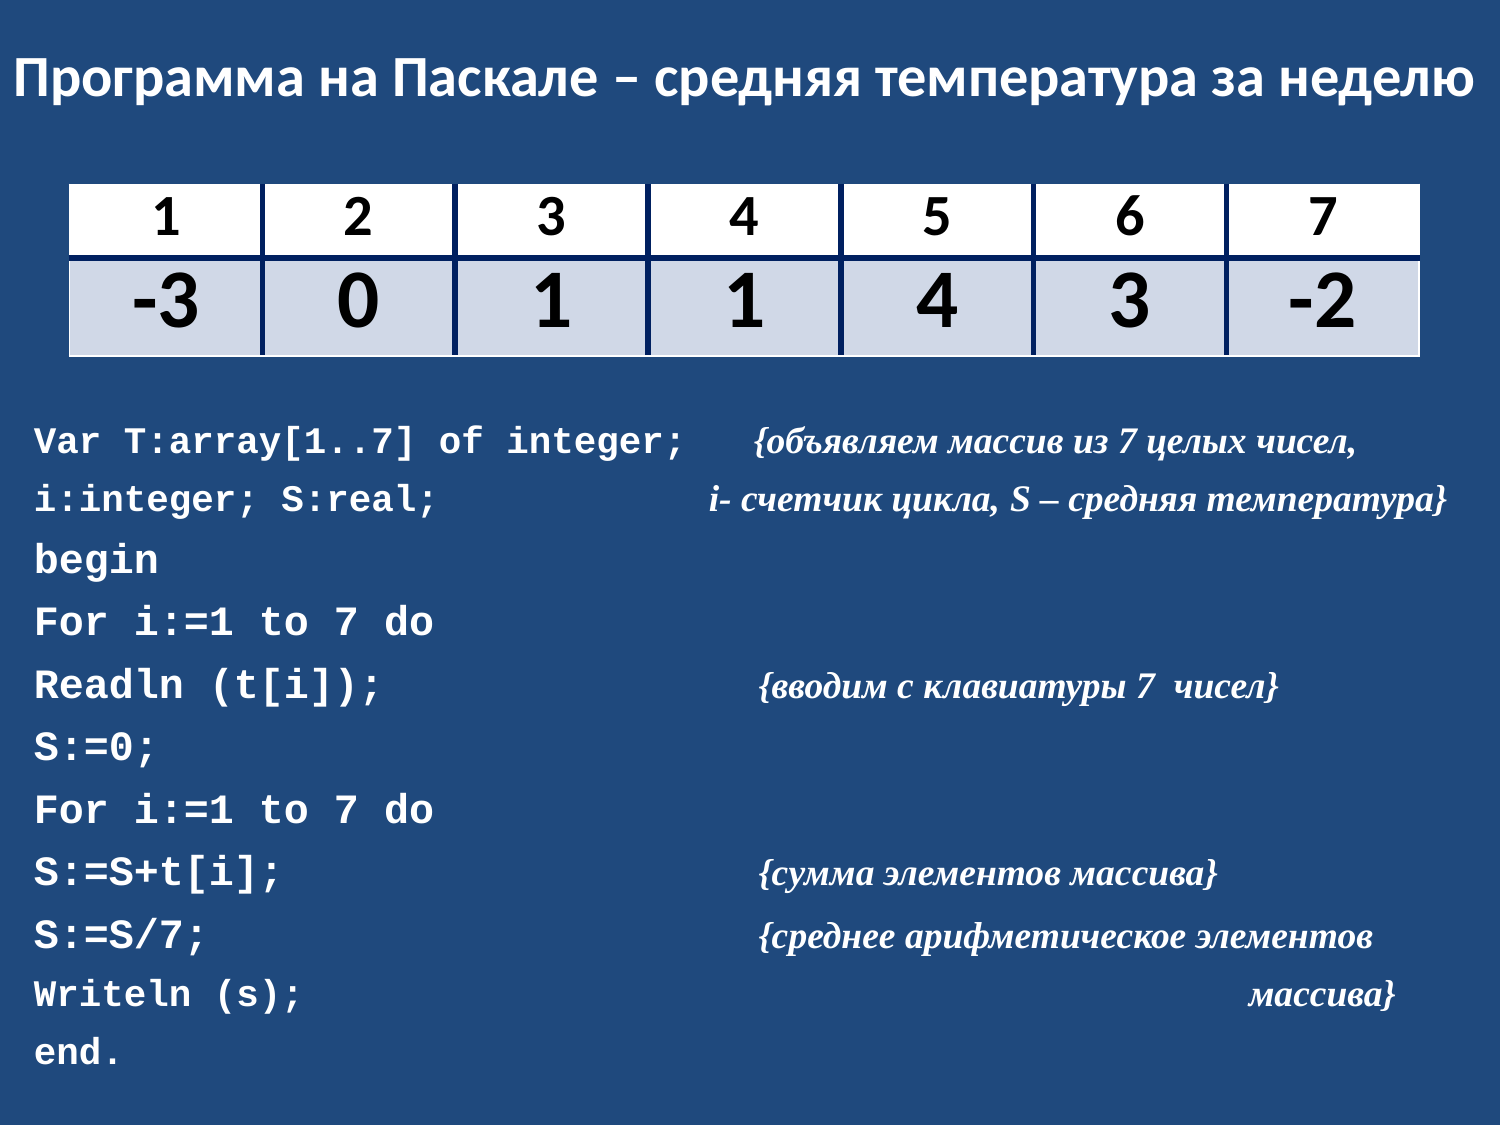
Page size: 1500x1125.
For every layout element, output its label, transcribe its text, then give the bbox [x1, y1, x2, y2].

table_cell 0 [265, 261, 452, 355]
table_cell 3 [1036, 261, 1224, 355]
table_cell 4 [844, 261, 1031, 355]
text_box Var T:array[1..7] of integer; {объявляем массив из 7 целых чисел, i:integer; S:real; i- счетчик цикла, S – средняя температура} begin For i:=1 to 7 do Readln (t[i]); {вводим с клавиатуры 7 чисел} S:=0; For i:=1 to 7 do S:=S+t[i]; {cумма элементов массива} S:=S/7; {cреднее арифметическое элементов Writeln (s); массива} end. [18, 408, 1471, 1125]
table_header 7 [1229, 185, 1418, 255]
table_header 5 [844, 185, 1031, 255]
text_box Программа на Паскале – средняя температура за неделю [0, 30, 1491, 116]
table_header 2 [265, 185, 452, 255]
table_cell 1 [458, 261, 645, 355]
table_header 6 [1036, 185, 1224, 255]
table_cell -3 [70, 261, 260, 355]
table_header 3 [458, 185, 645, 255]
table_cell 1 [651, 261, 838, 355]
table_cell -2 [1229, 261, 1418, 355]
table_header 4 [651, 185, 838, 255]
table_header 1 [70, 185, 260, 255]
